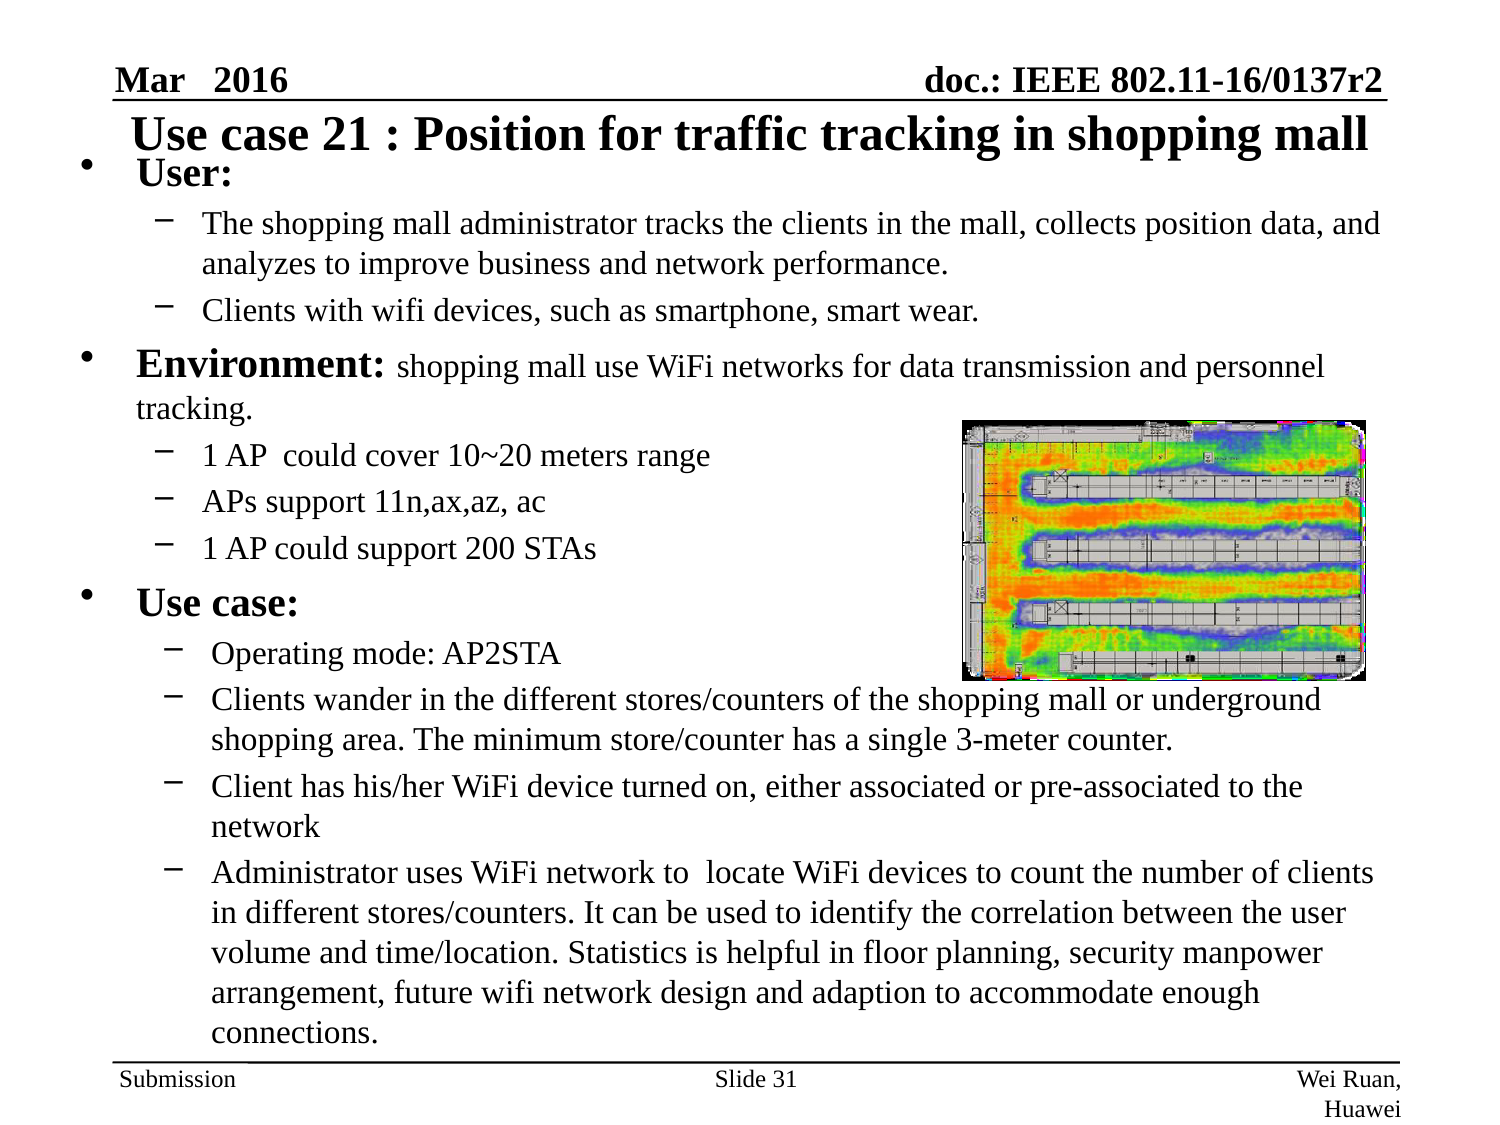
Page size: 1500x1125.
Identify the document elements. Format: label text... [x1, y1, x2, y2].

slide_number Slide 31 [712, 1062, 800, 1093]
list User: The shopping mall administrator tracks the clients in the mall, collects position data, and analyzes to improve business and network performance. Clients with wifi devices, such as smartphone, smart wear. Environment: shopping mall use WiFi networks for data transmission and personnel tracking. 1 AP could cover 10~20 meters range APs support 11n,ax,az, ac 1 AP could support 200 STAs Use case: Operating mode: AP2STA Clients wander in the different stores/counters of the shopping mall or underground shopping area. The minimum store/counter has a single 3-meter counter. Client has his/her WiFi device turned on, either associated or pre-associated to the network Administrator uses WiFi network to locate WiFi devices to count the number of clients in different stores/counters. It can be used to identify the correlation between the user volume and time/location. Statistics is helpful in floor planning, security manpower arrangement, future wifi network design and adaption to accommodate enough connections. [64, 137, 1412, 1000]
footer Wei Ruan, Huawei [1223, 1062, 1402, 1093]
title Use case 21 : Position for traffic tracking in shopping mall [112, 42, 1388, 137]
picture [962, 420, 1366, 681]
